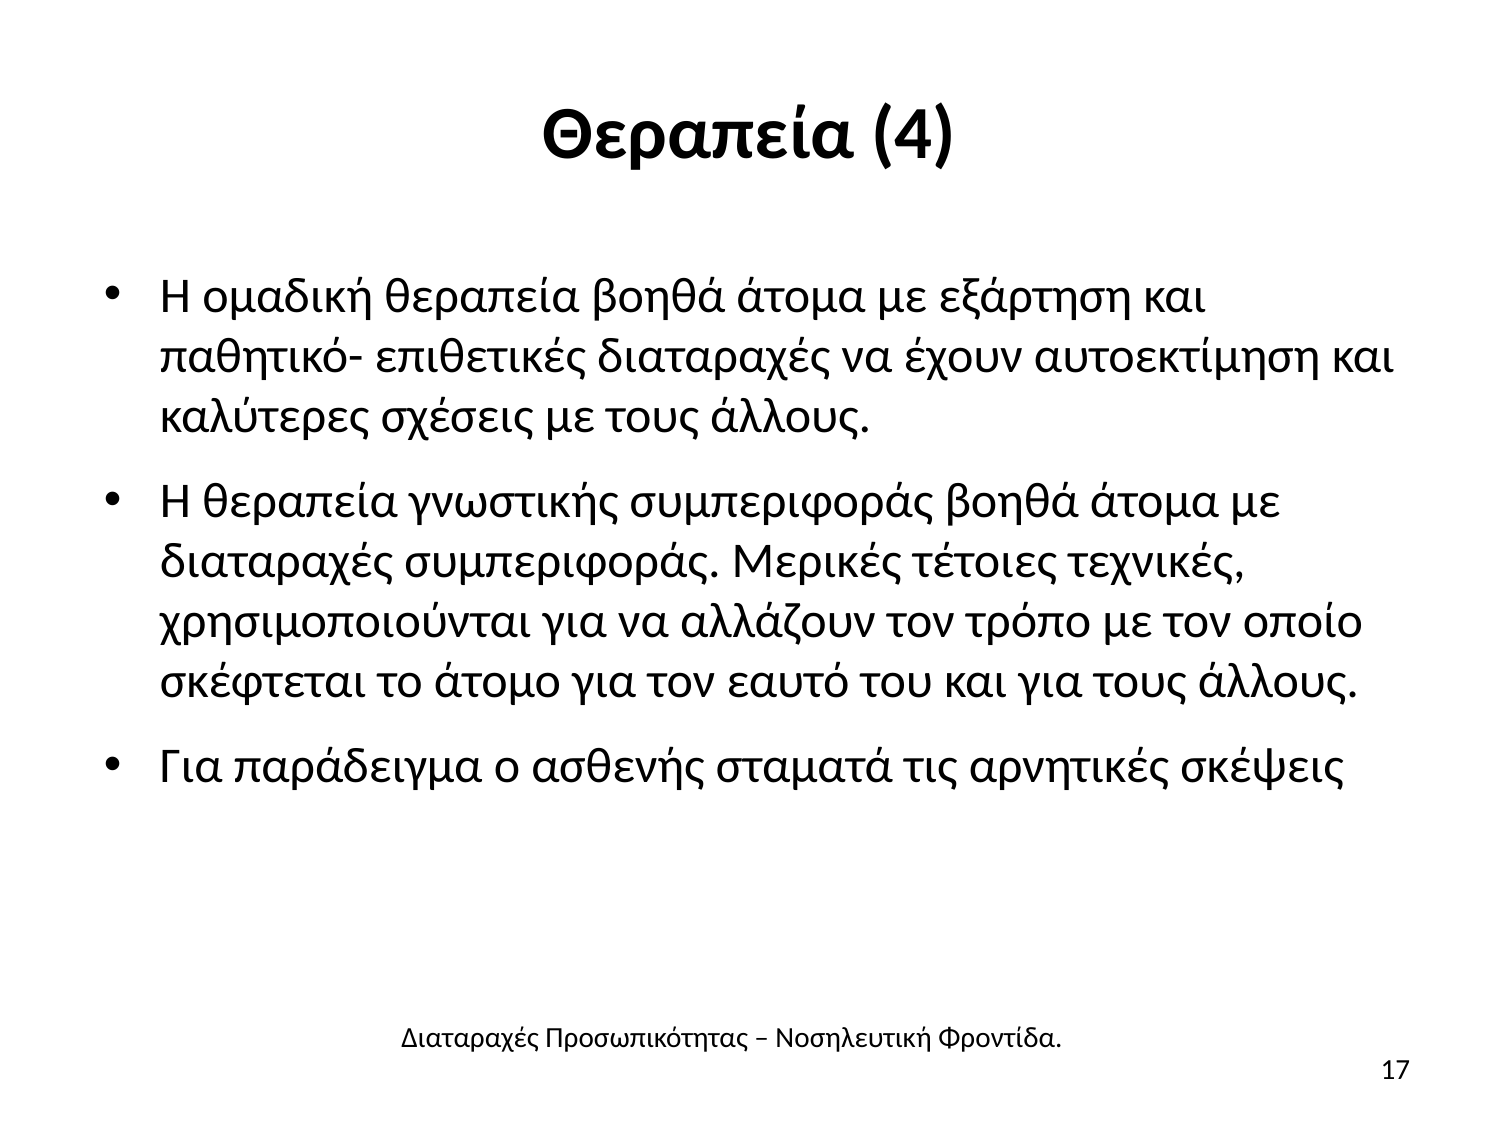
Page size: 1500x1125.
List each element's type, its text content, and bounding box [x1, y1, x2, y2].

title Θεραπεία (4) [74, 51, 1425, 206]
text_box 17 [1074, 1042, 1425, 1103]
text_box Διαταραχές Προσωπικότητας – Νοσηλευτική Φροντίδα. [53, 1011, 1412, 1094]
list Η ομαδική θεραπεία βοηθά άτομα με εξάρτηση και παθητικό- επιθετικές διαταραχές να έχουν αυτοεκτίμηση και καλύτερες σχέσεις με τους άλλους. Η θεραπεία γνωστικής συμπεριφοράς βοηθά άτομα με διαταραχές συμπεριφοράς. Μερικές τέτοιες τεχνικές, χρησιμοποιούνται για να αλλάζουν τον τρόπο με τον οποίο σκέφτεται το άτομο για τον εαυτό του και για τους άλλους. Για παράδειγμα ο ασθενής σταματά τις αρνητικές σκέψεις [88, 255, 1426, 641]
